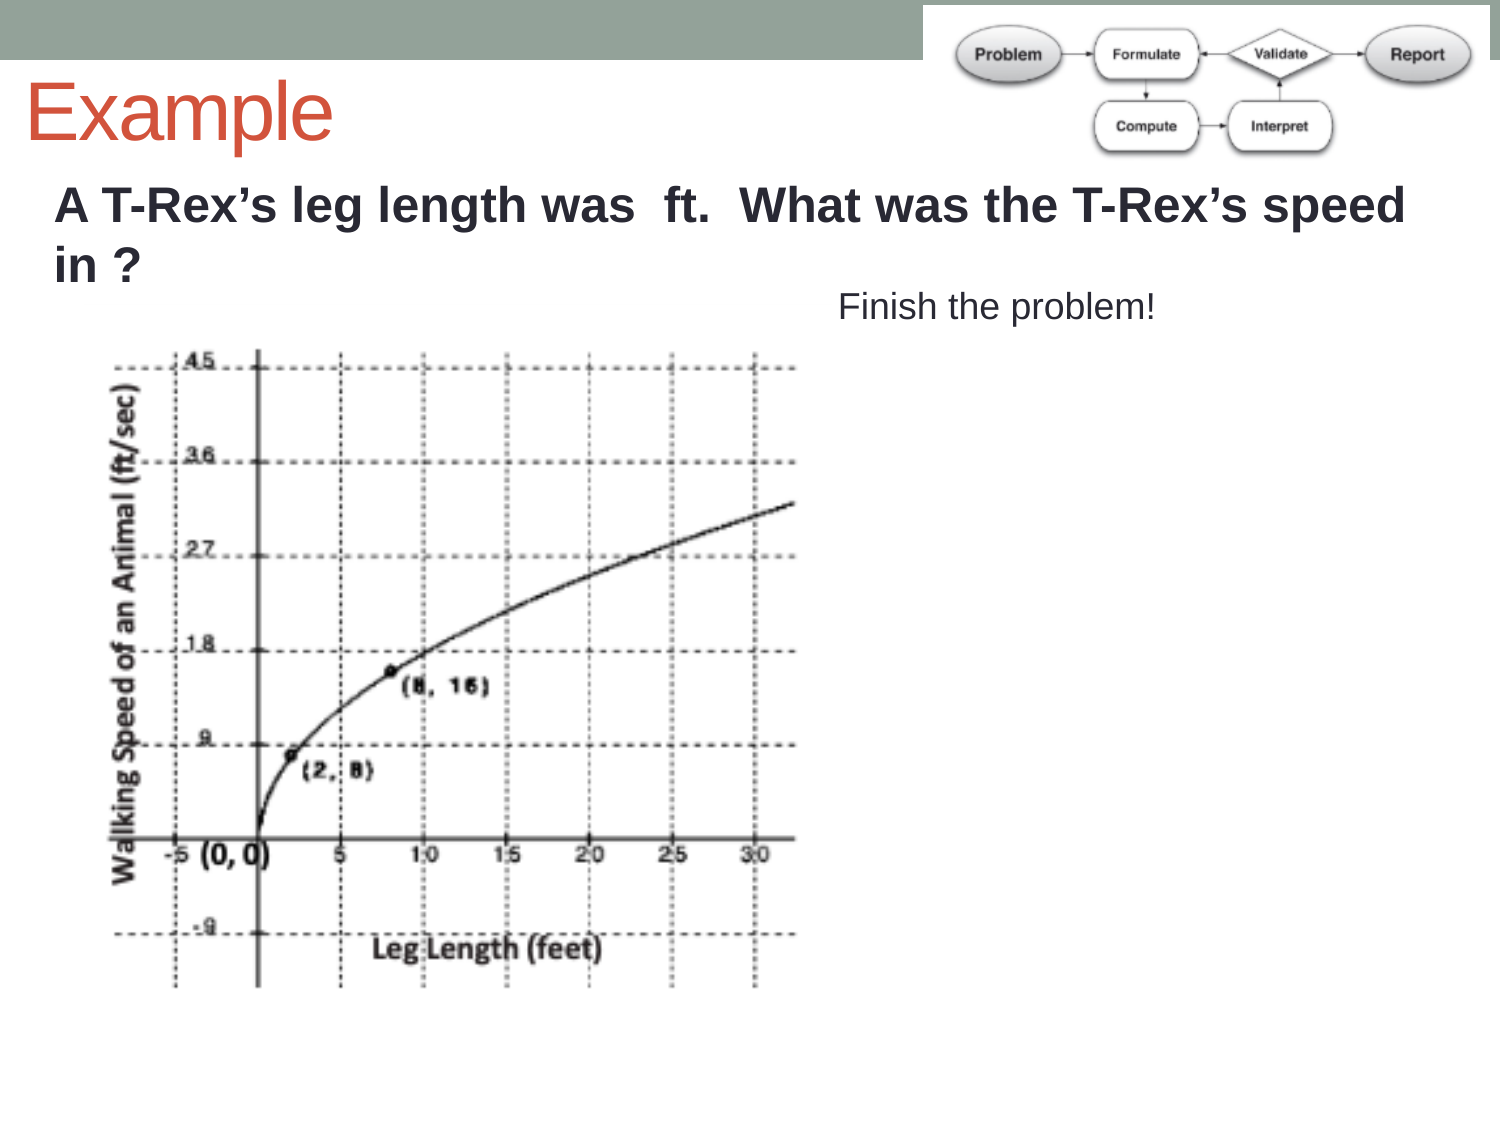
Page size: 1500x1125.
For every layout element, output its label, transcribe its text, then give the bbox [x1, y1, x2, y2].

picture [923, 5, 1491, 166]
title Example [9, 25, 1360, 189]
picture [84, 302, 833, 1012]
